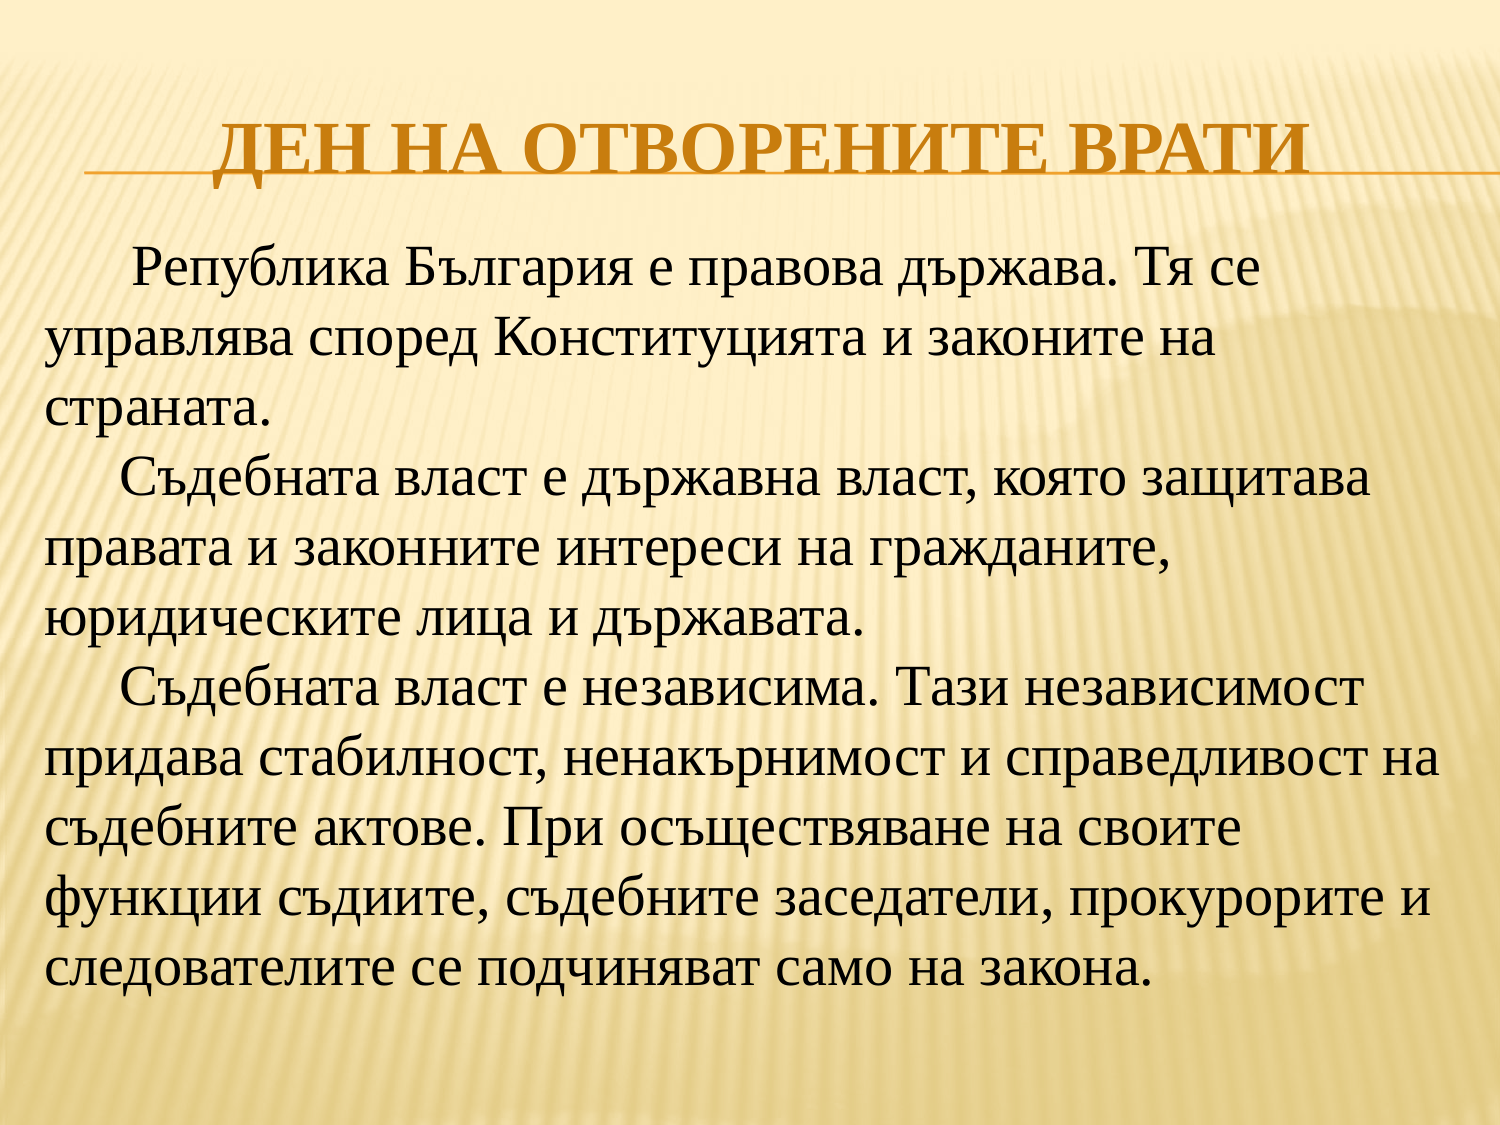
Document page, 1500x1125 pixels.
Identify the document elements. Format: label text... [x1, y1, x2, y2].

text_box Република България е правова държава. Тя се управлява според Конституцията и законите на страната. Съдебната власт е държавна власт, която защитава правата и законните интереси на гражданите, юридическите лица и държавата. Съдебната власт е независима. Тази независимост придава стабилност, ненакърнимост и справедливост на съдебните актове. При осъществяване на своите функции съдиите, съдебните заседатели, прокурорите и следователите се подчиняват само на закона. [29, 219, 1459, 1005]
title ДЕН НА ОТВОРЕНИТЕ ВРАТИ [49, 75, 1475, 213]
